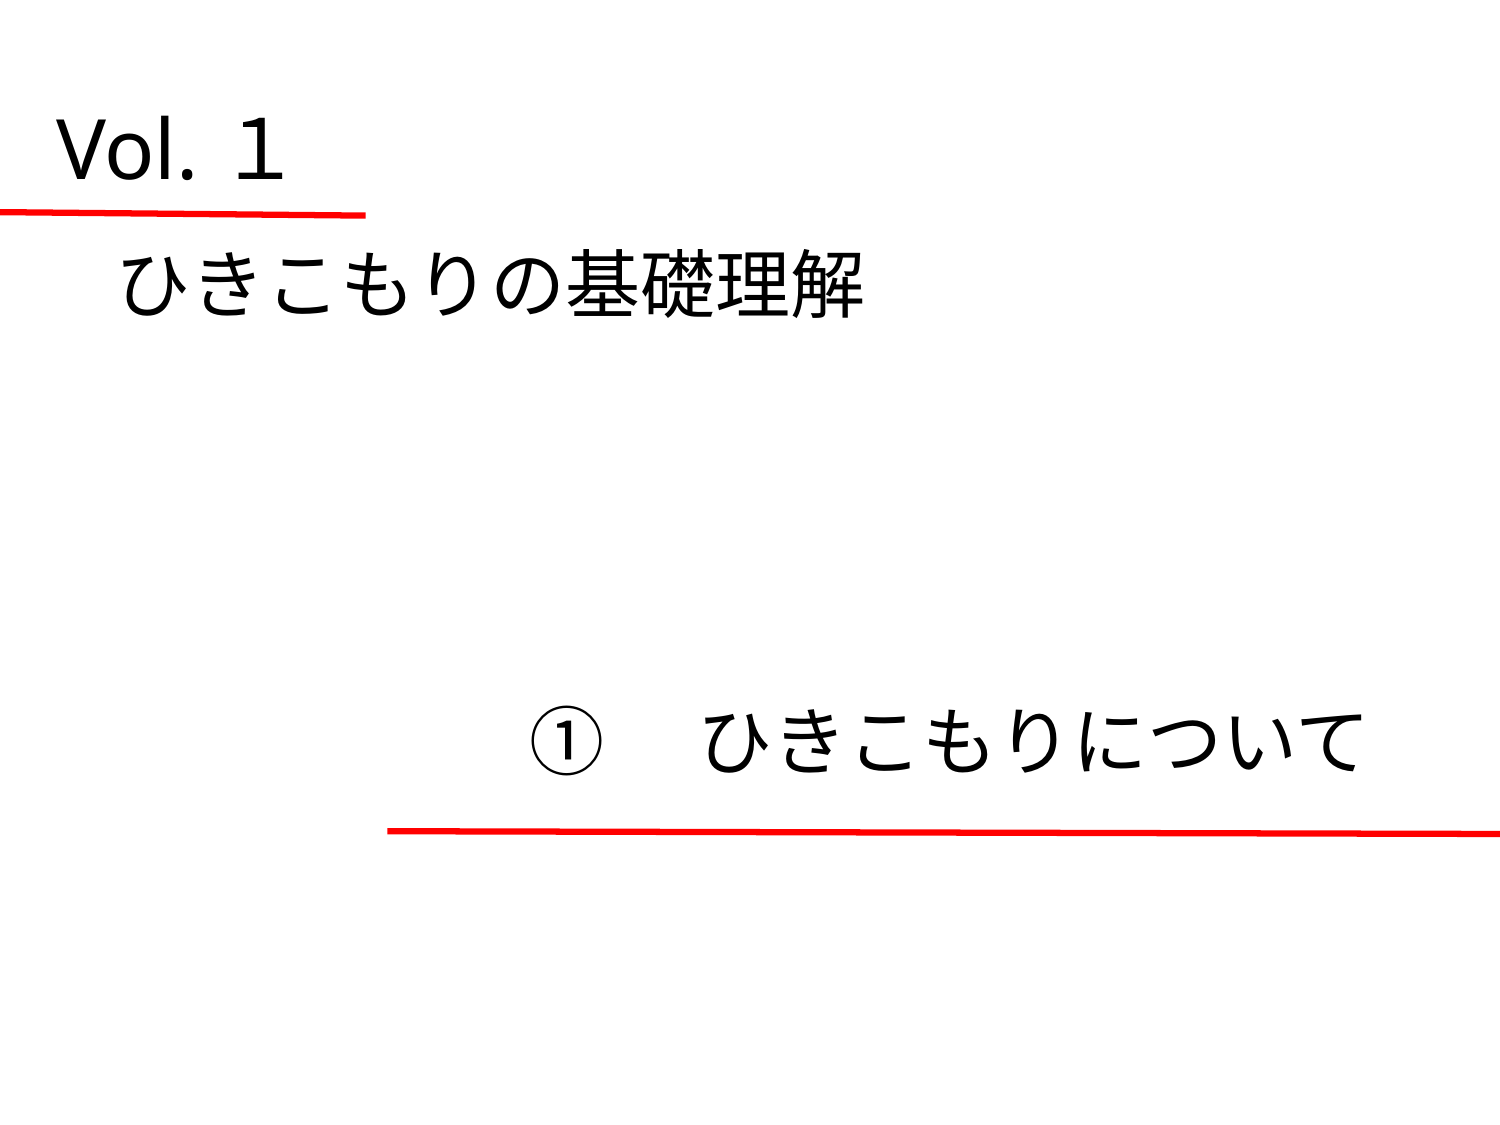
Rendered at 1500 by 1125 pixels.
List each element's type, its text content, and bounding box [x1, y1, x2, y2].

text_box ひきこもりの基礎理解 [100, 218, 1015, 359]
text_box Vol.１ [0, 88, 359, 204]
title ① ひきこもりについて [399, 675, 1500, 816]
